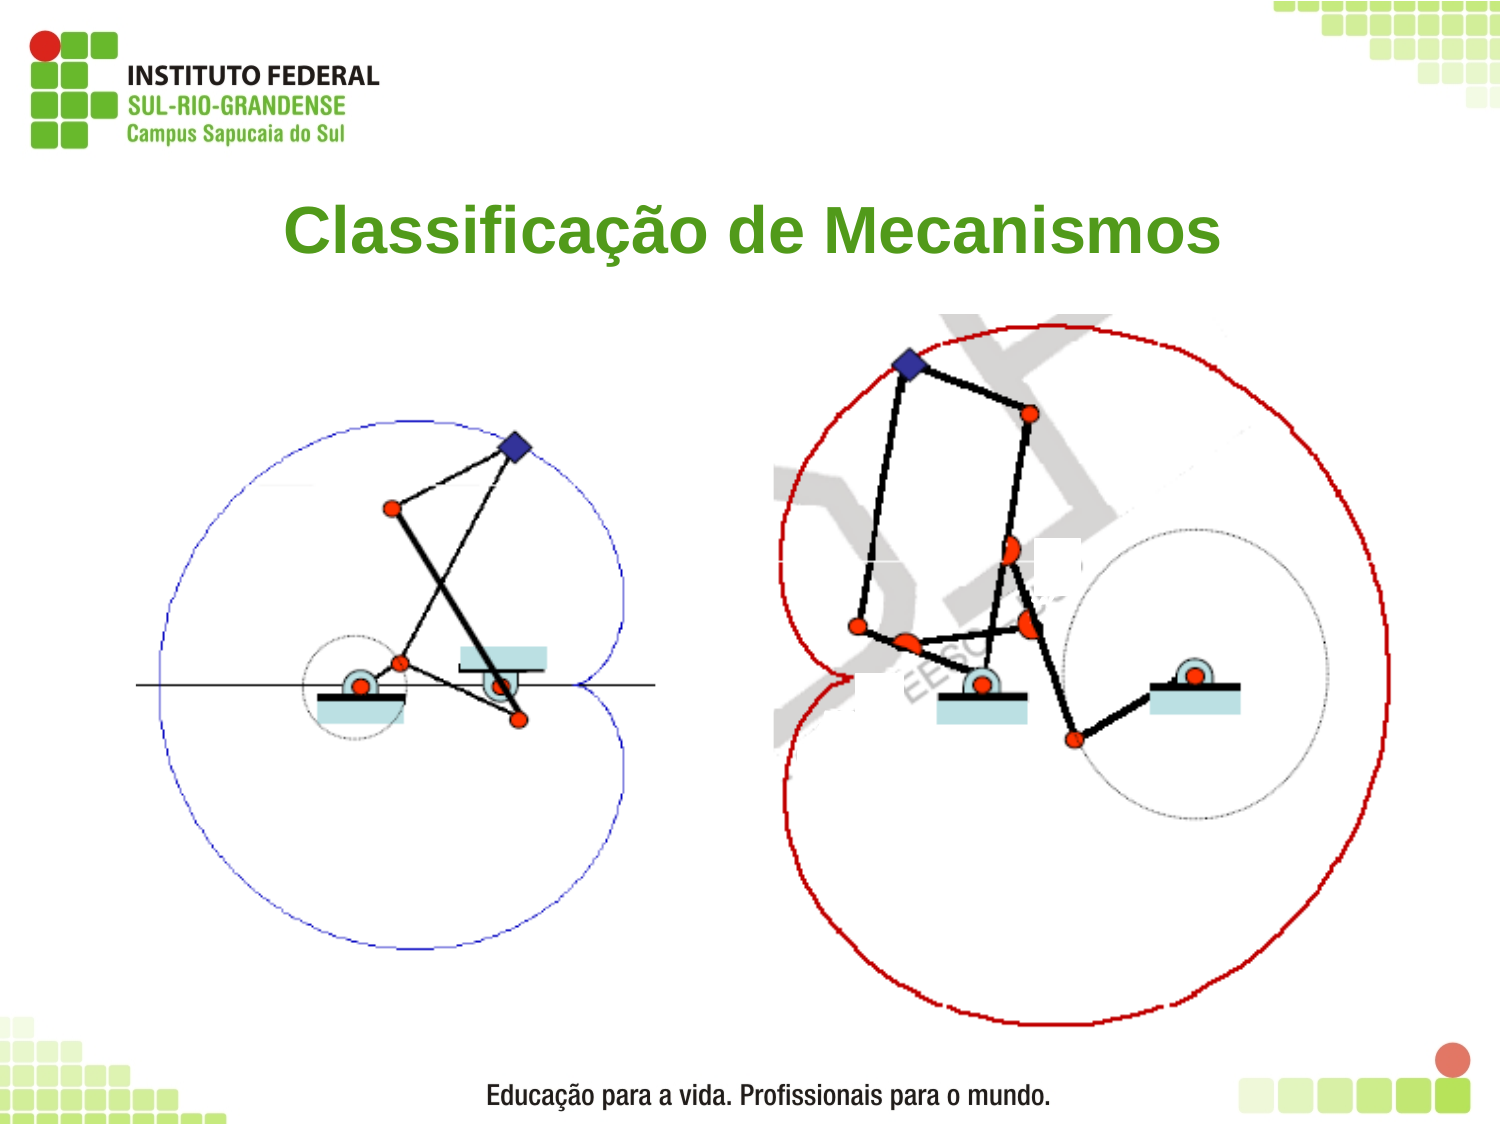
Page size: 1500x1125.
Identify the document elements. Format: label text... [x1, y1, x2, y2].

picture [0, 1, 1500, 1124]
title Classificação de Mecanismos [75, 157, 1433, 275]
